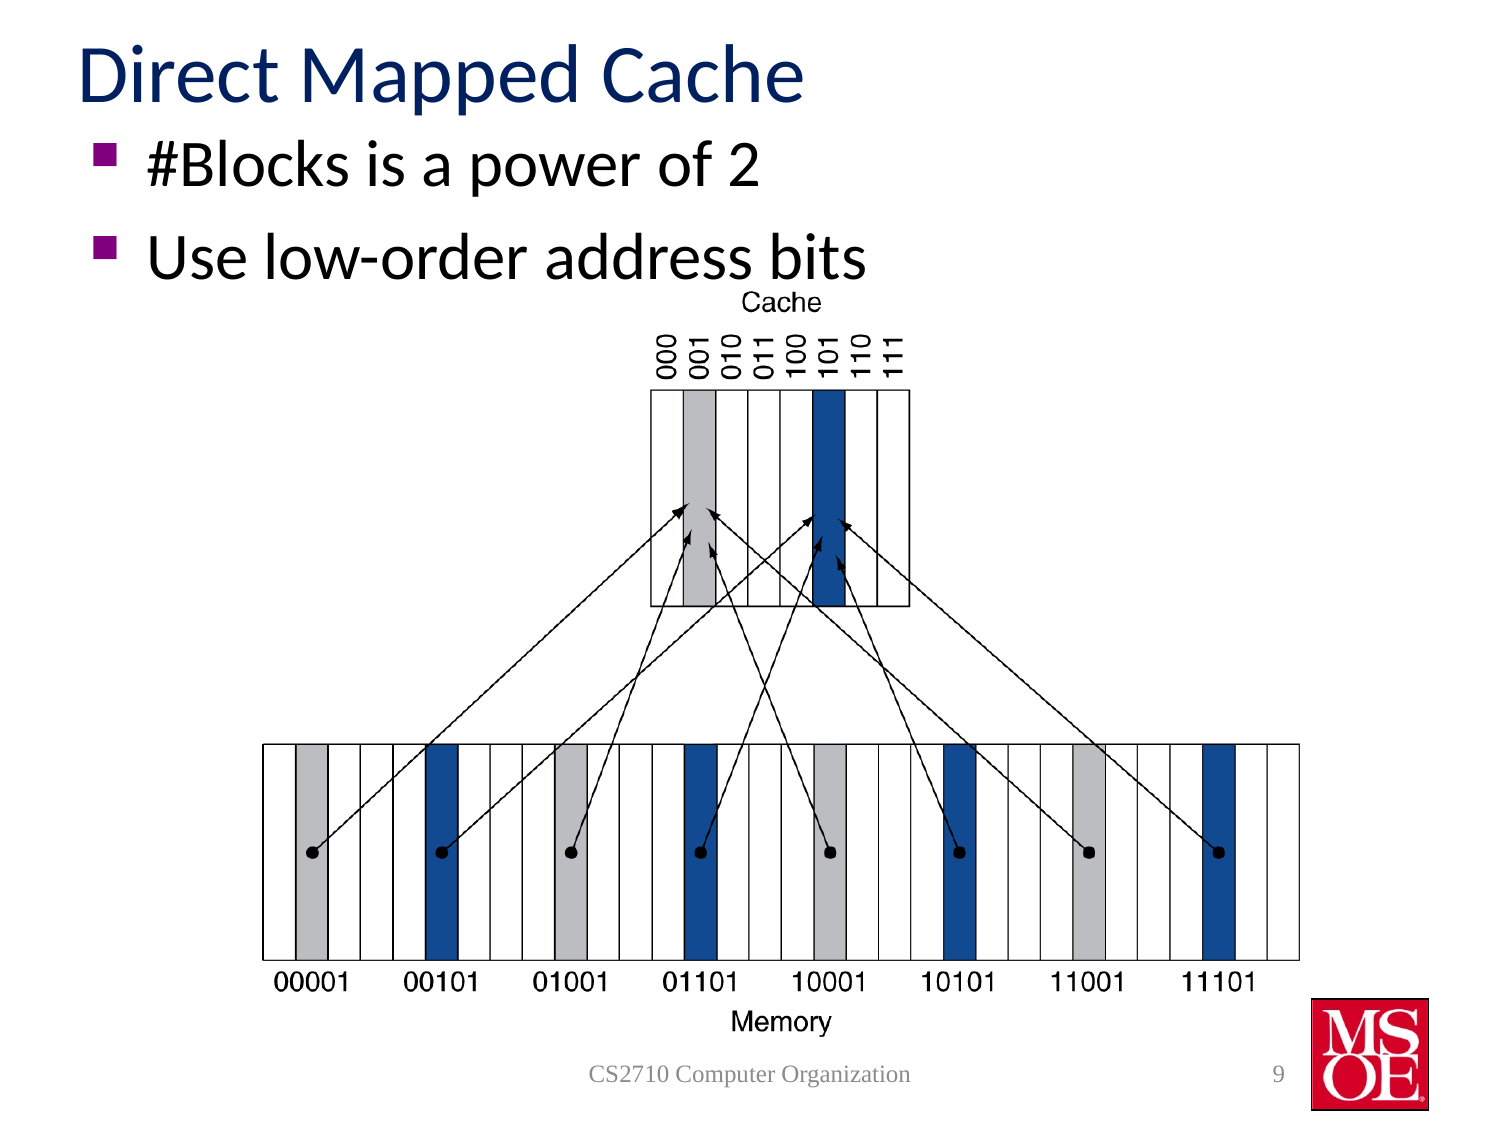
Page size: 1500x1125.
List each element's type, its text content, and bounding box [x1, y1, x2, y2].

picture [1312, 1000, 1428, 1109]
slide_number 9 [1074, 1045, 1300, 1103]
picture [262, 287, 1301, 1037]
footer CS2710 Computer Organization [512, 1046, 988, 1103]
title Direct Mapped Cache [62, 24, 1438, 113]
list #Blocks is a power of 2 Use low-order address bits [74, 112, 1438, 906]
